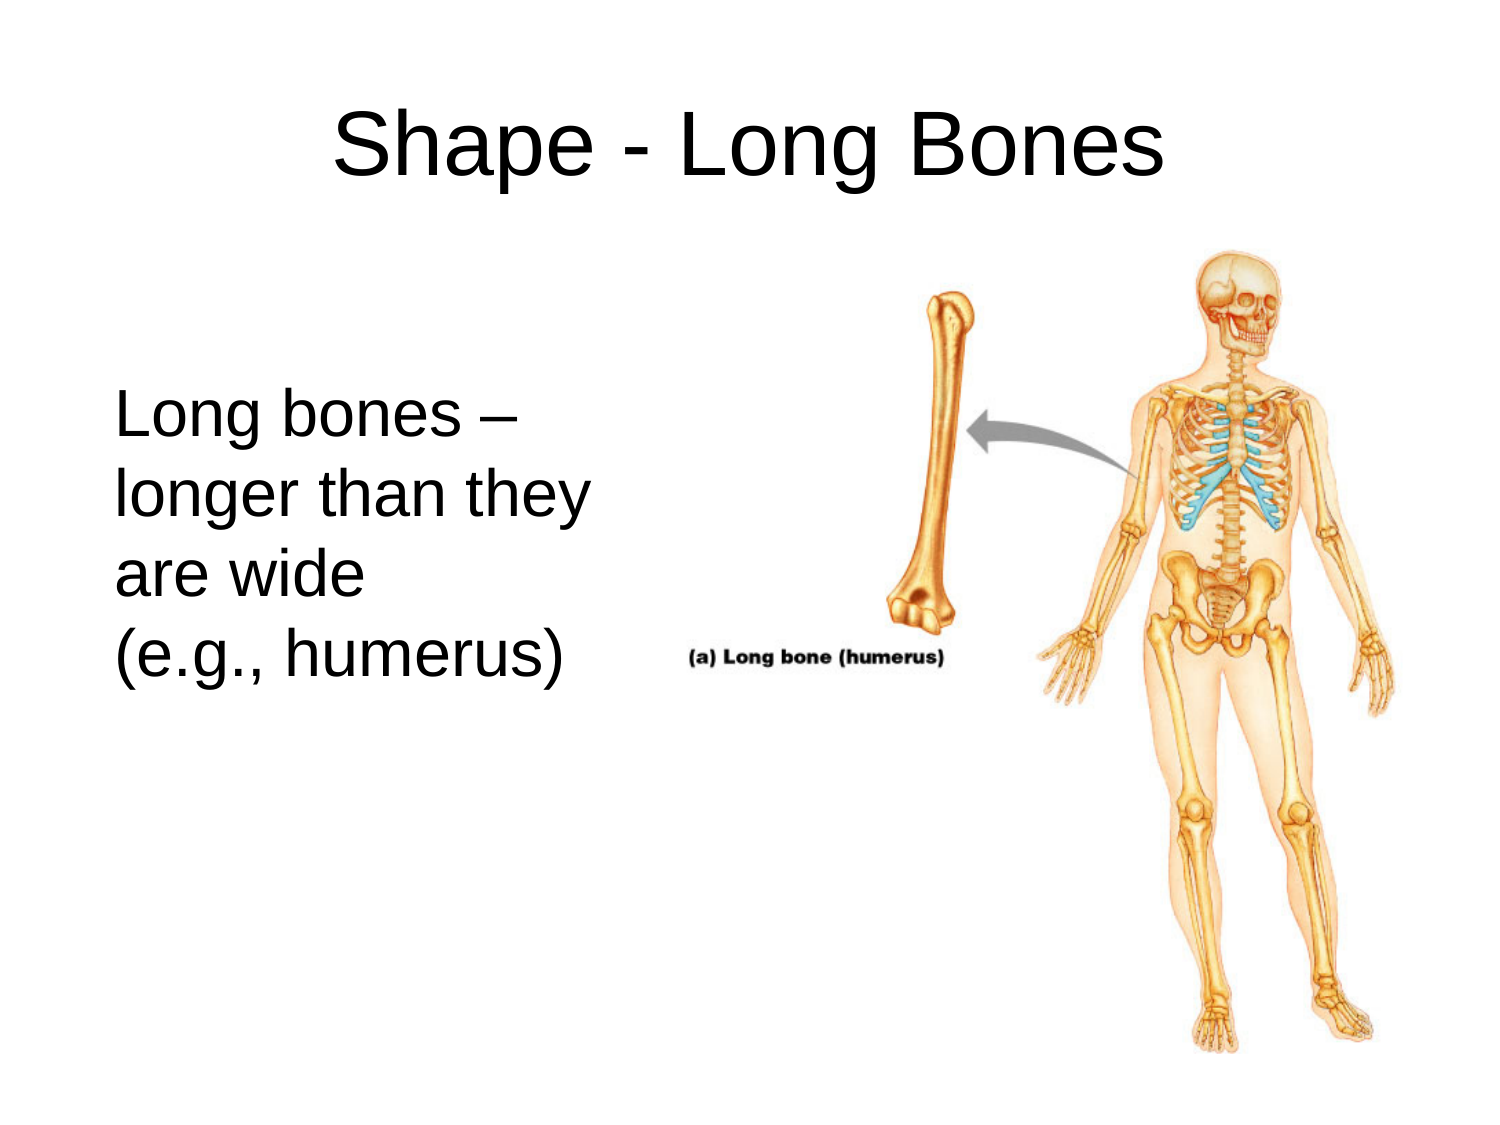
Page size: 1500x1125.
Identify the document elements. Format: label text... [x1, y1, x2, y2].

text_box Long bones – longer than they are wide (e.g., humerus) [99, 362, 670, 697]
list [675, 237, 1415, 1063]
title Shape - Long Bones [74, 44, 1426, 233]
